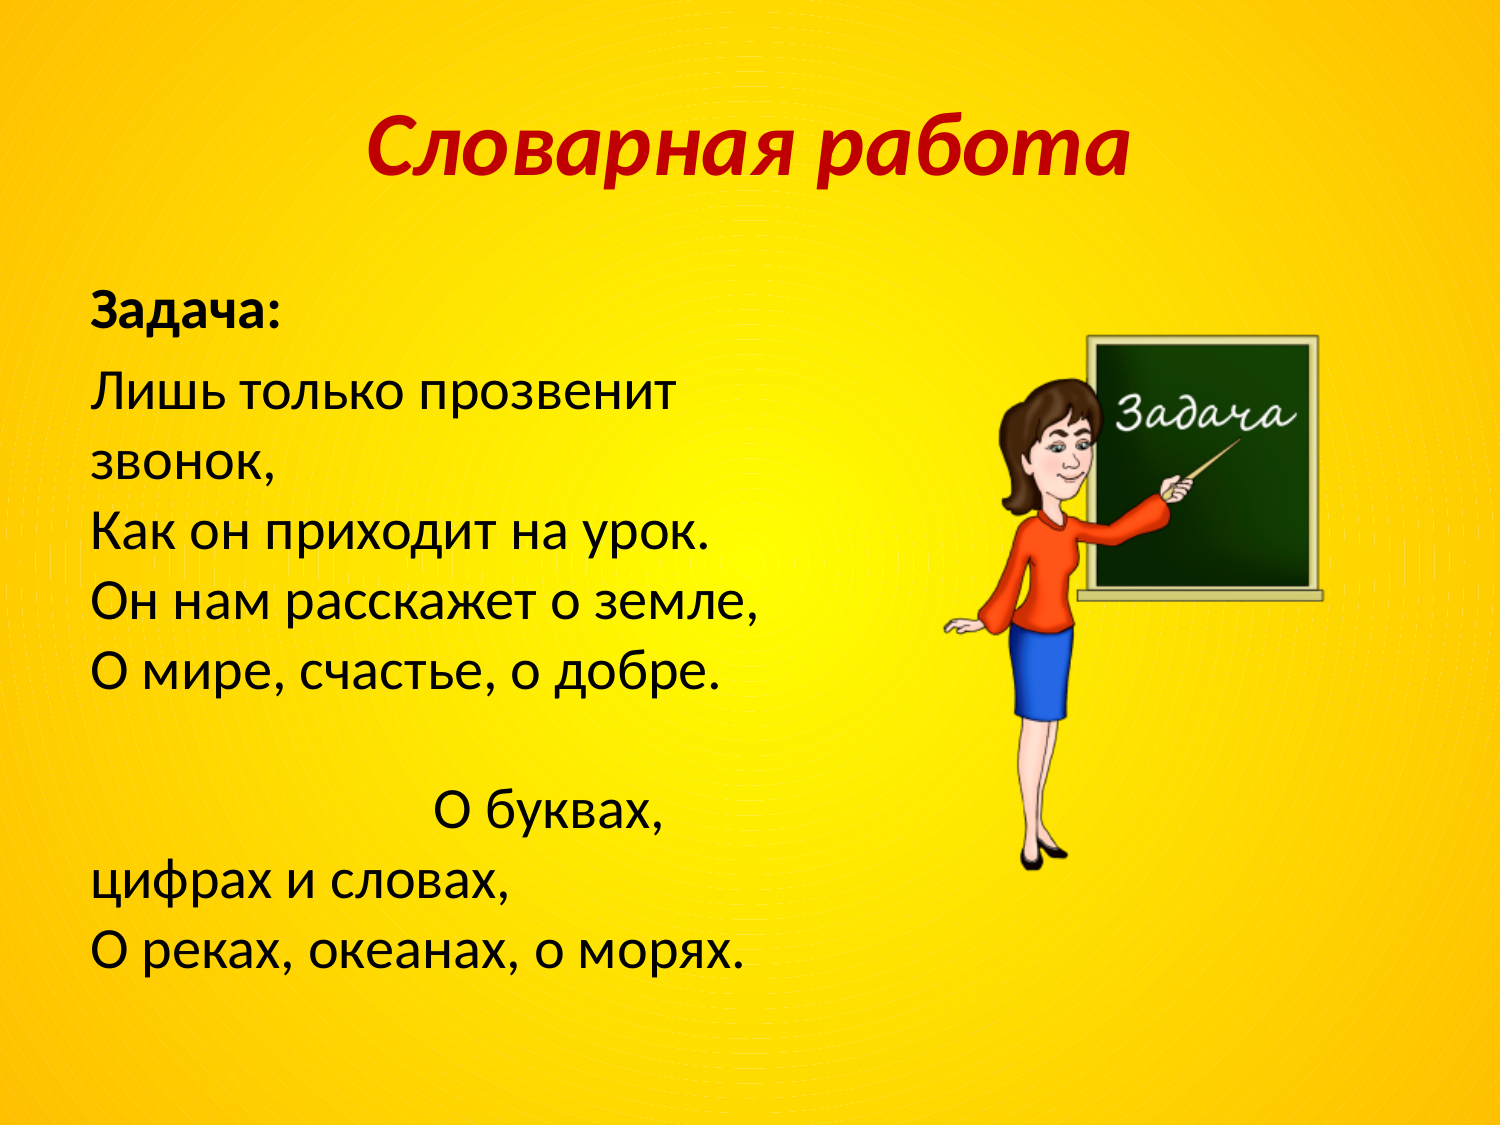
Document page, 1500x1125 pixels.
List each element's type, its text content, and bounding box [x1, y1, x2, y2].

title Словарная работа [75, 45, 1425, 233]
list Задача: Лишь только прозвенит звонок, Как он приходит на урок. Он нам расскажет о земле, О мире, счастье, о добре. О буквах, цифрах и словах, О реках, океанах, о морях. [75, 262, 821, 1071]
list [938, 326, 1327, 882]
